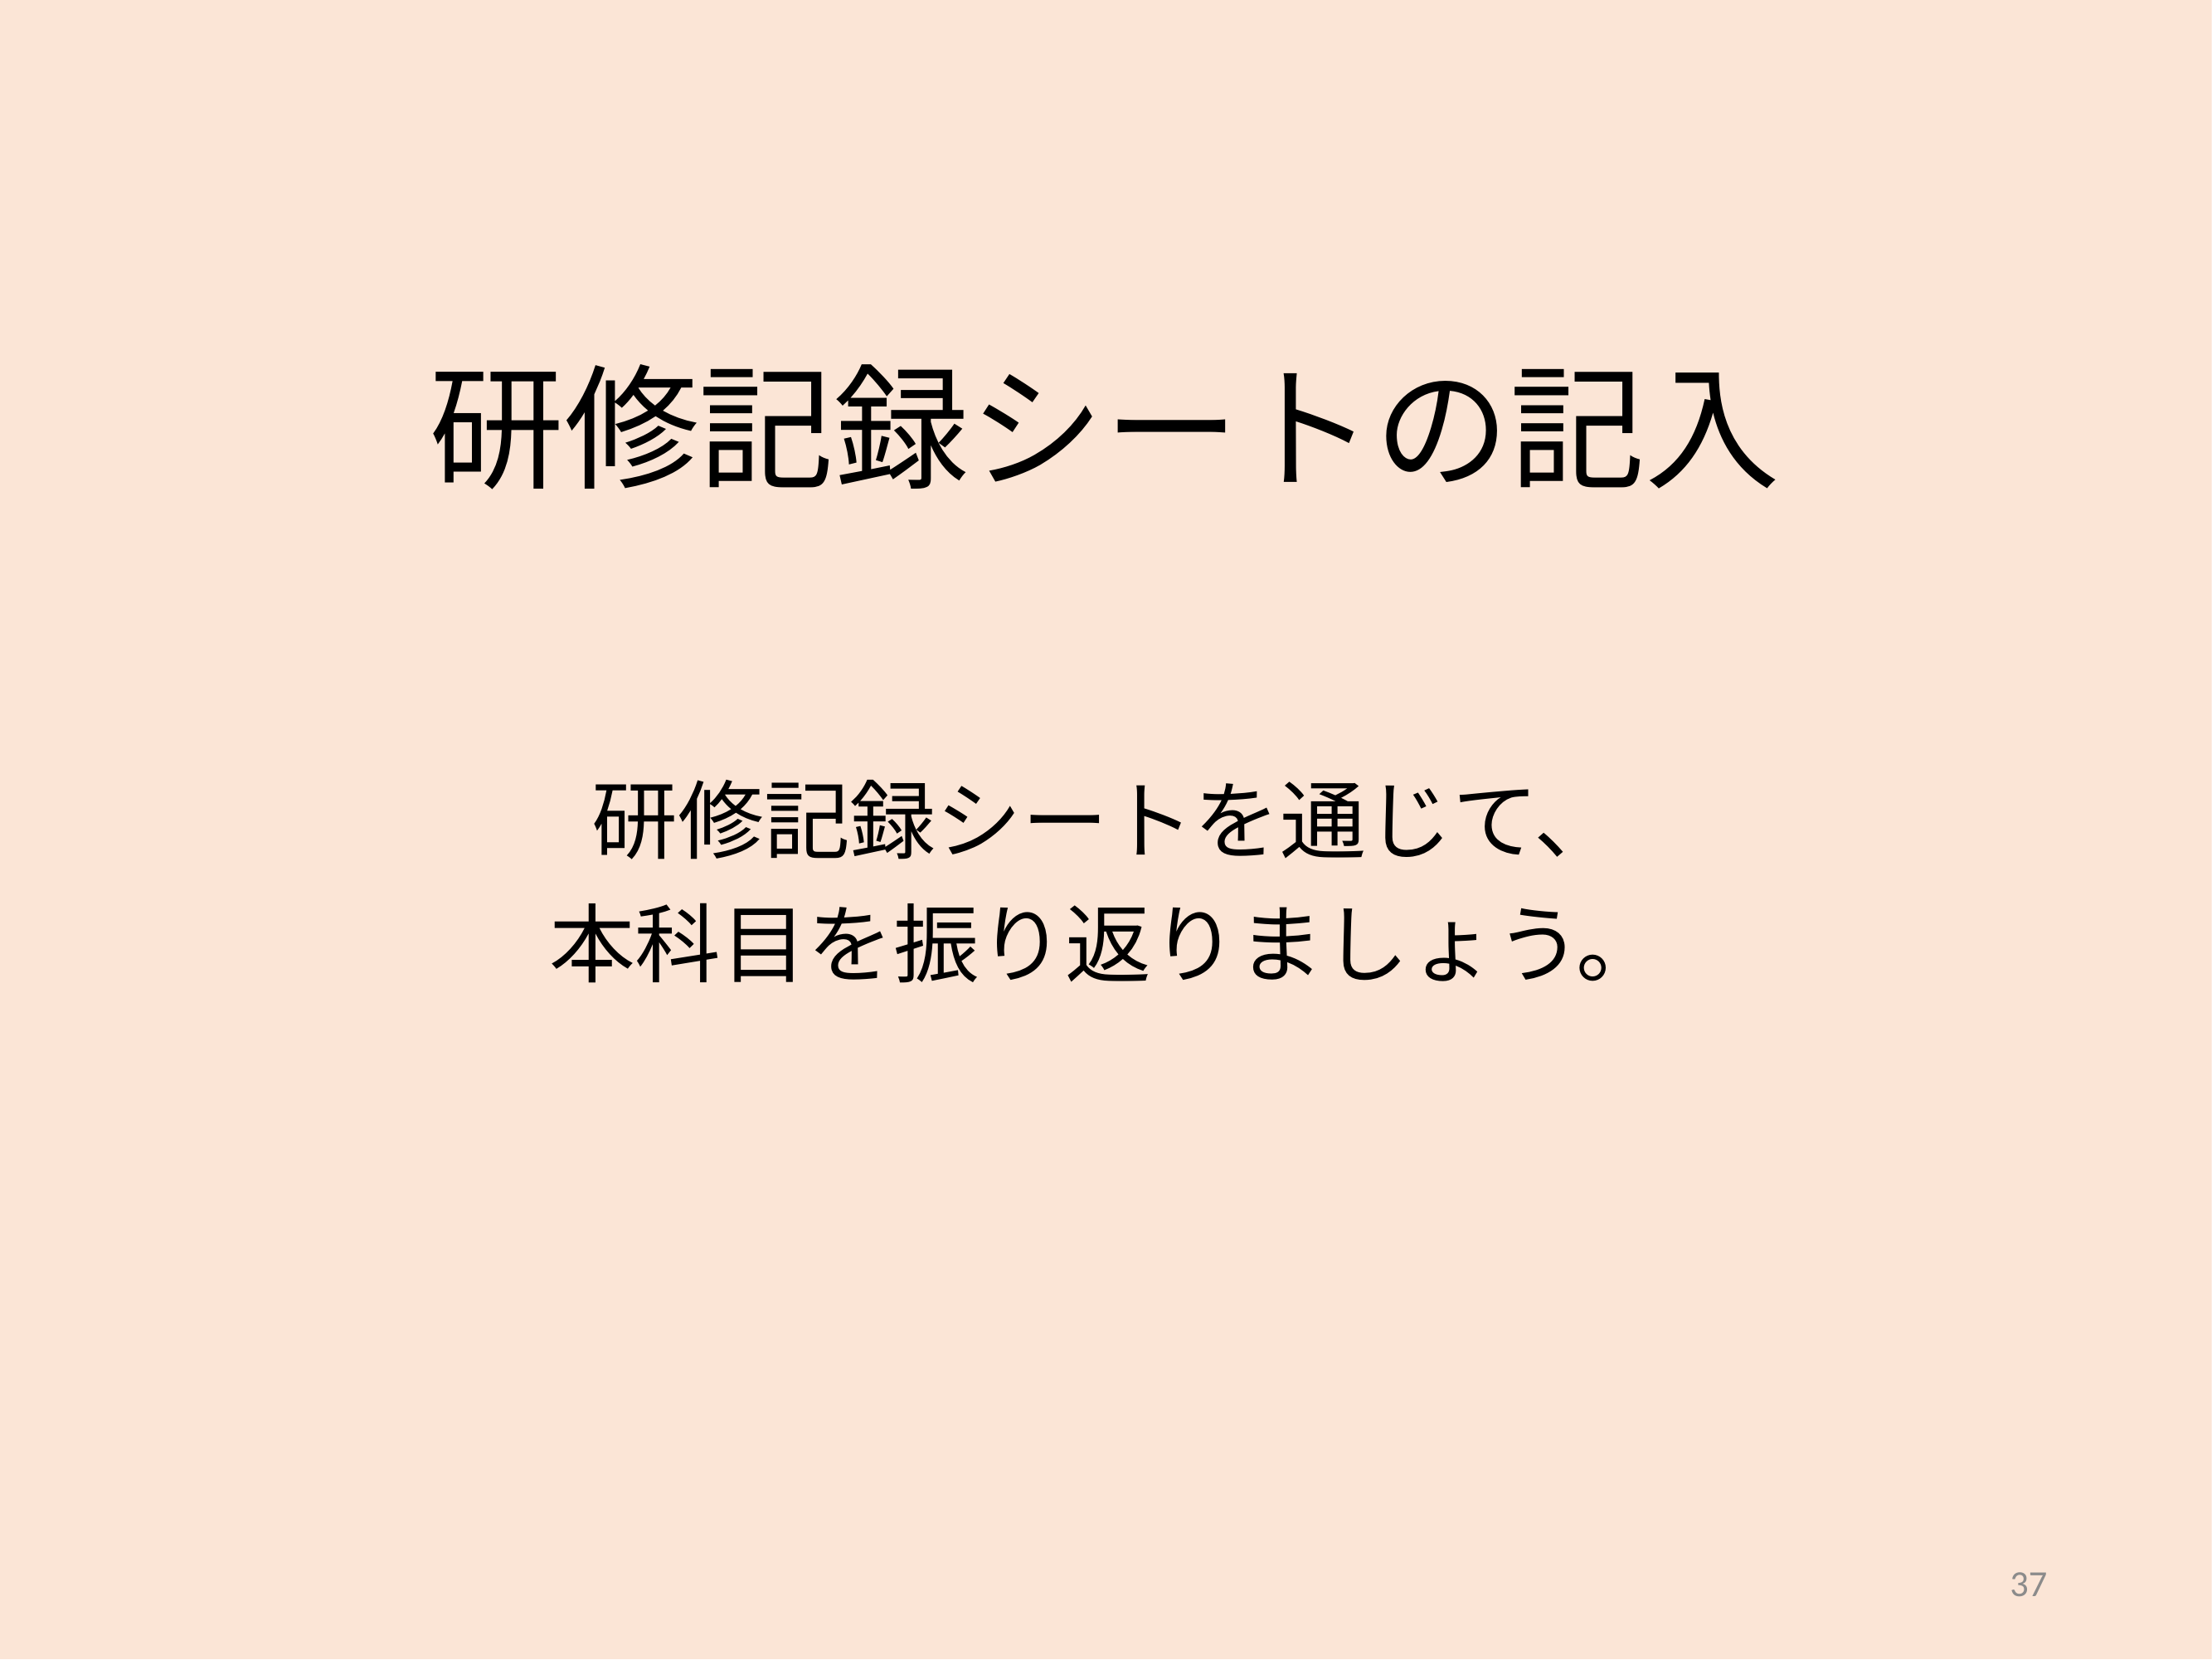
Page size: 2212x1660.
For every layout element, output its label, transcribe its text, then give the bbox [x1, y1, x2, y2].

title 研修記録シートの記入 [109, 295, 2101, 572]
slide_number 37 [1562, 1537, 2060, 1627]
list 研修記録シートを通じて、 本科目を振り返りましょう。 [110, 638, 2102, 1203]
